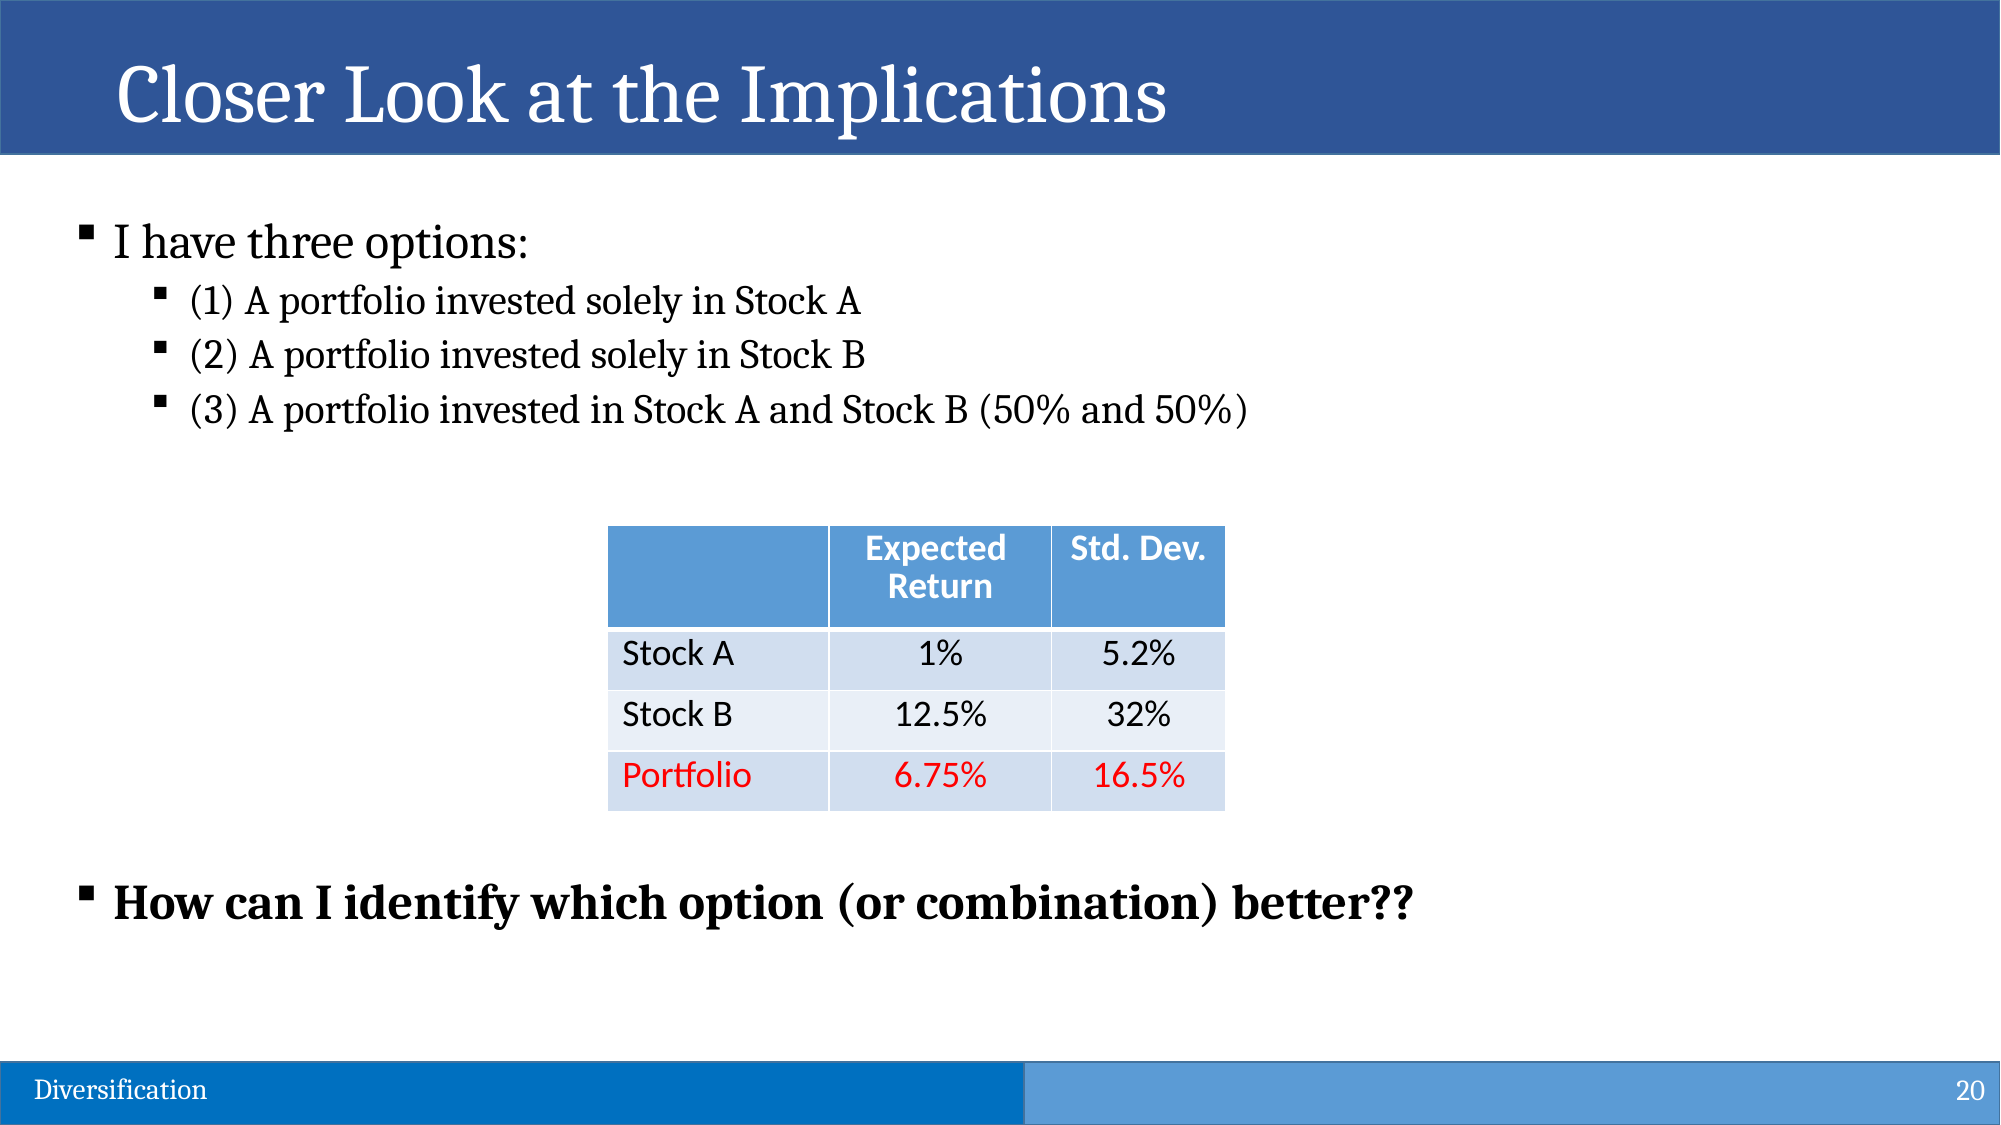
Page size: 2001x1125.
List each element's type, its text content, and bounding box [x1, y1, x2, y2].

table_cell 5.2% [1052, 632, 1225, 690]
table_header [608, 526, 828, 627]
table_cell Portfolio [608, 752, 828, 811]
table_cell 6.75% [830, 752, 1051, 811]
table_cell 32% [1052, 691, 1225, 750]
table_cell Stock B [608, 691, 828, 750]
text_box [0, 1061, 1023, 1125]
table_header Expected Return [830, 526, 1051, 627]
text_box Closer Look at the Implications [102, 31, 1915, 147]
slide_number 20 [1550, 1059, 2000, 1120]
table_header Std. Dev. [1052, 526, 1225, 627]
table_cell 1% [830, 632, 1051, 690]
text_box Diversification [19, 1063, 850, 1113]
text_box [0, 0, 2000, 155]
table_cell 16.5% [1052, 752, 1225, 811]
text_box I have three options: (1) A portfolio invested solely in Stock A (2) A portfolio invested solely in Stock B (3) A portfolio invested in Stock A and Stock B (50% and 50%) How can I identify which option (or combination) better?? [61, 201, 1950, 563]
table_cell Stock A [608, 632, 828, 690]
text_box [1023, 1061, 2000, 1125]
table_cell 12.5% [830, 691, 1051, 750]
